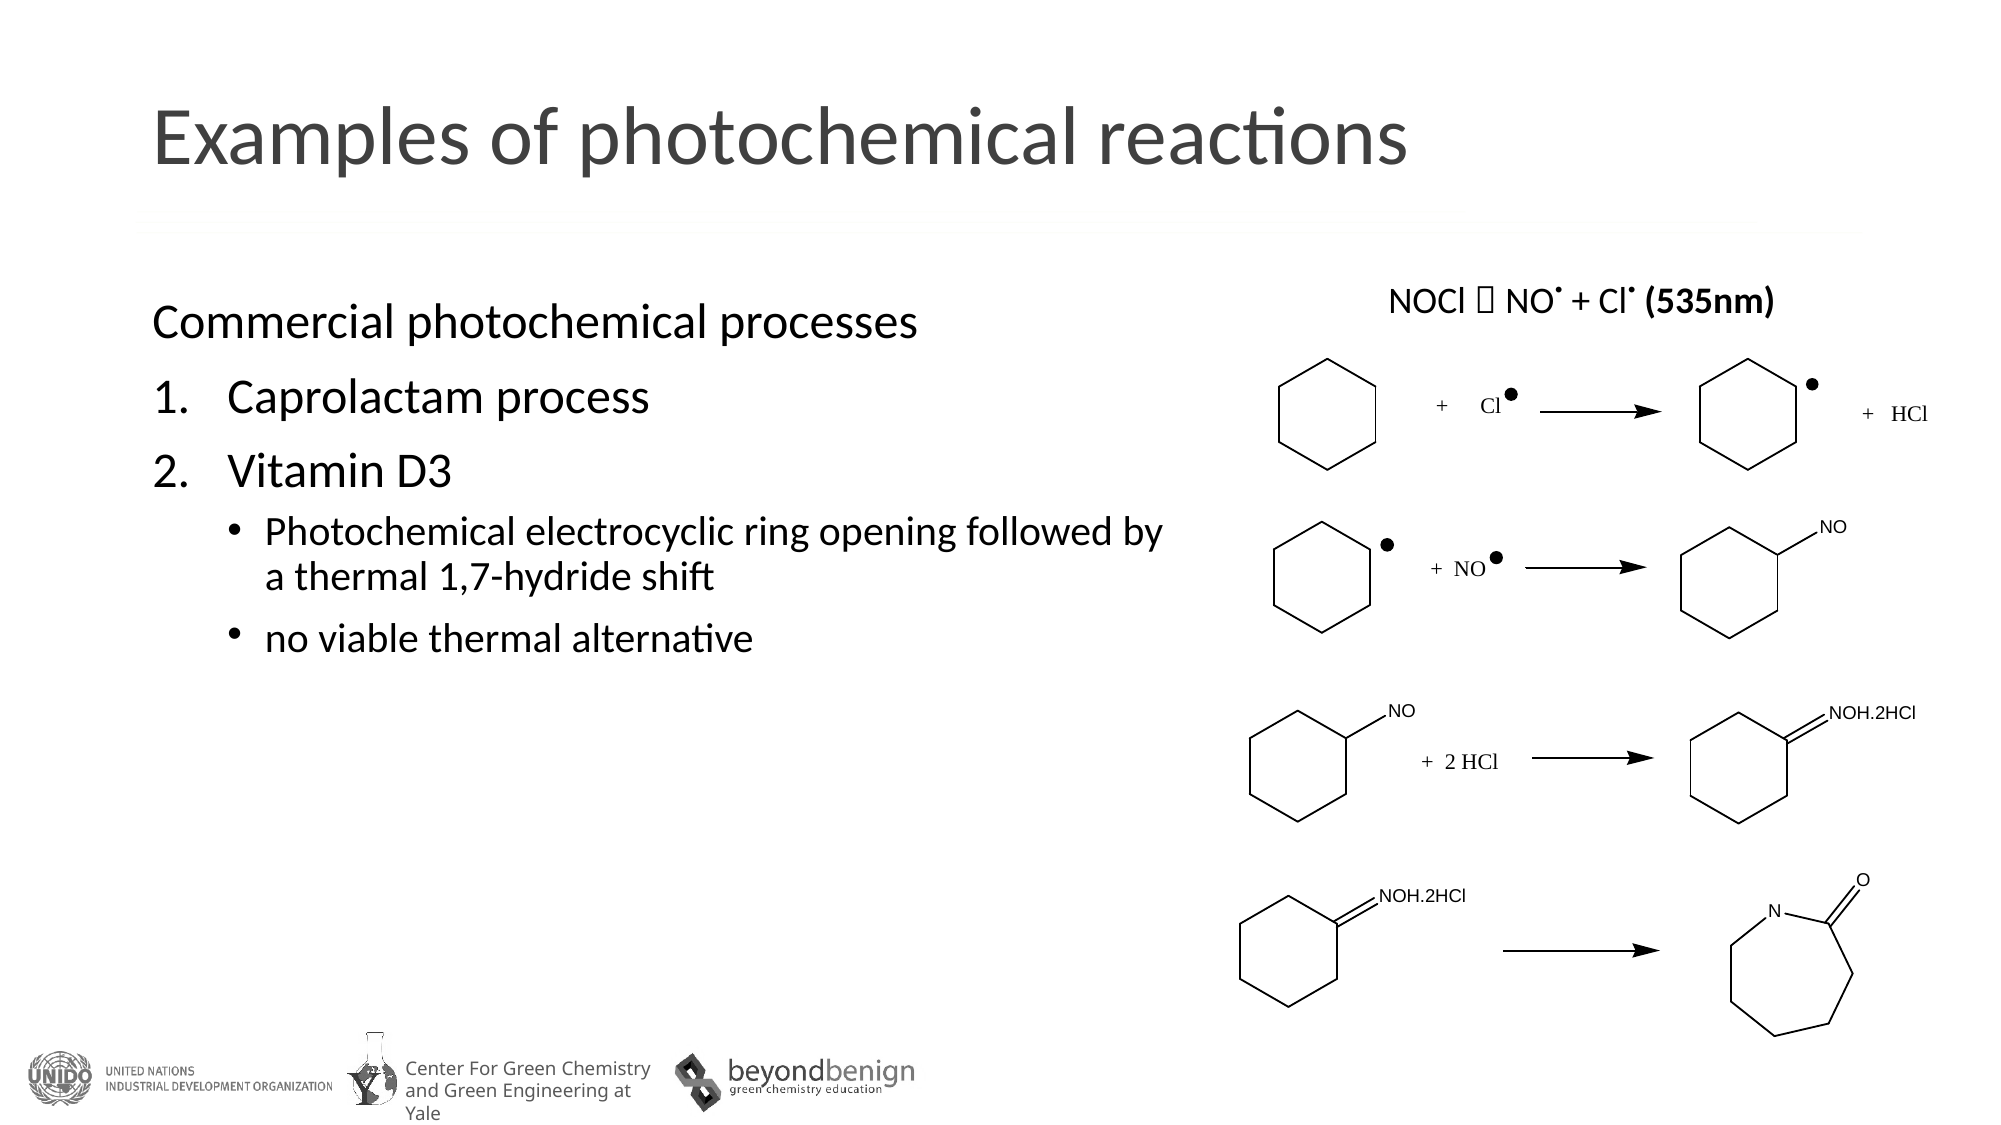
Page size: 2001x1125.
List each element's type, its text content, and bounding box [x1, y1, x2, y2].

title Examples of photochemical reactions [137, 28, 1863, 247]
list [1233, 351, 1931, 1043]
list Commercial photochemical processes Caprolactam process Vitamin D3 Photochemical electrocyclic ring opening followed by a thermal 1,7-hydride shift no viable thermal alternative [137, 287, 1200, 1043]
text_box NOCl  NO˙ + Cl˙ (535nm) [1373, 268, 1791, 329]
